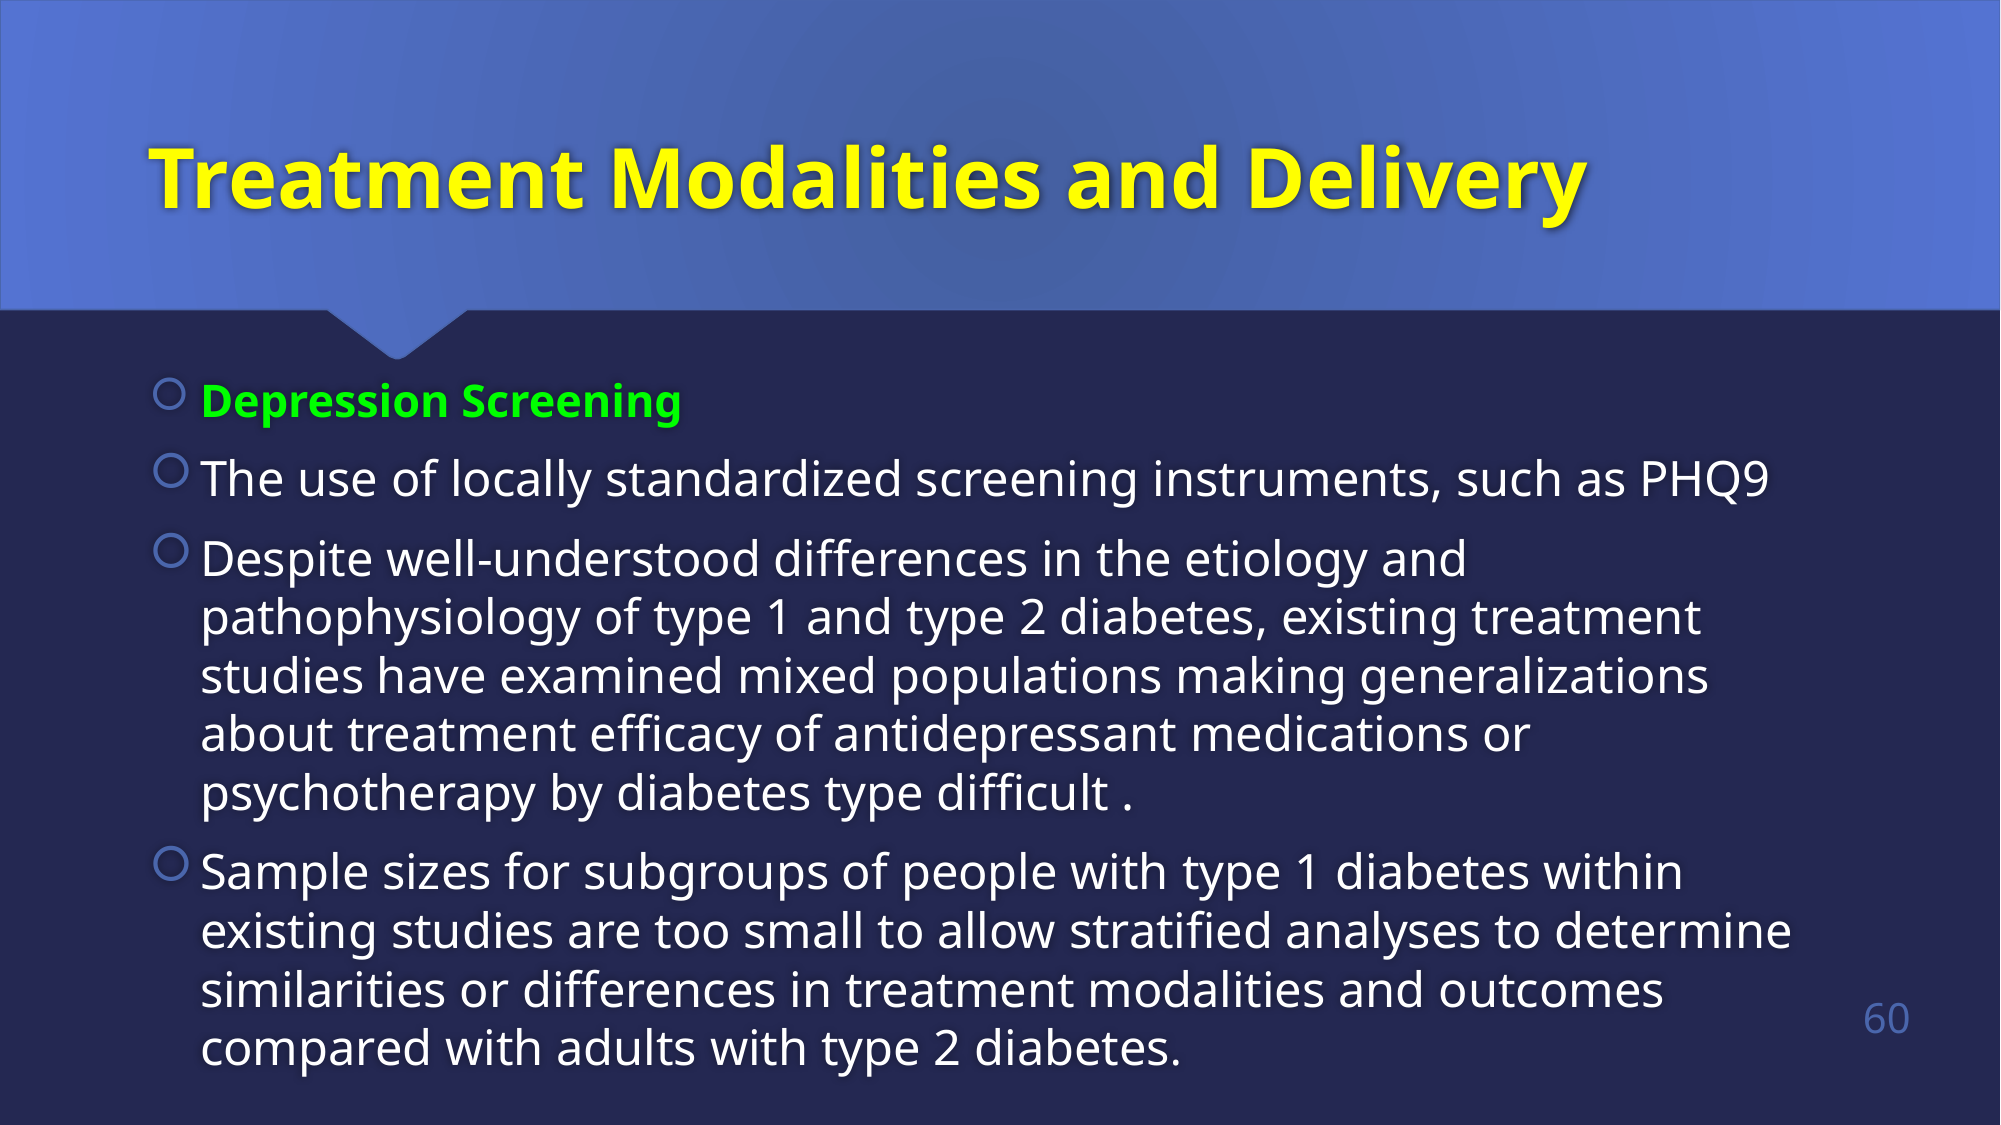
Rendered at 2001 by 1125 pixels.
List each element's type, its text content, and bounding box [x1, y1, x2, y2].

title Treatment Modalities and Delivery [132, 73, 1868, 233]
slide_number 60 [1751, 970, 1926, 1051]
list Depression Screening The use of locally standardized screening instruments, such as PHQ9 Despite well-understood differences in the etiology and pathophysiology of type 1 and type 2 diabetes, existing treatment studies have examined mixed populations making generalizations about treatment efficacy of antidepressant medications or psychotherapy by diabetes type difficult . Sample sizes for subgroups of people with type 1 diabetes within existing studies are too small to allow stratified analyses to determine similarities or differences in treatment modalities and outcomes compared with adults with type 2 diabetes. [134, 364, 1866, 1084]
